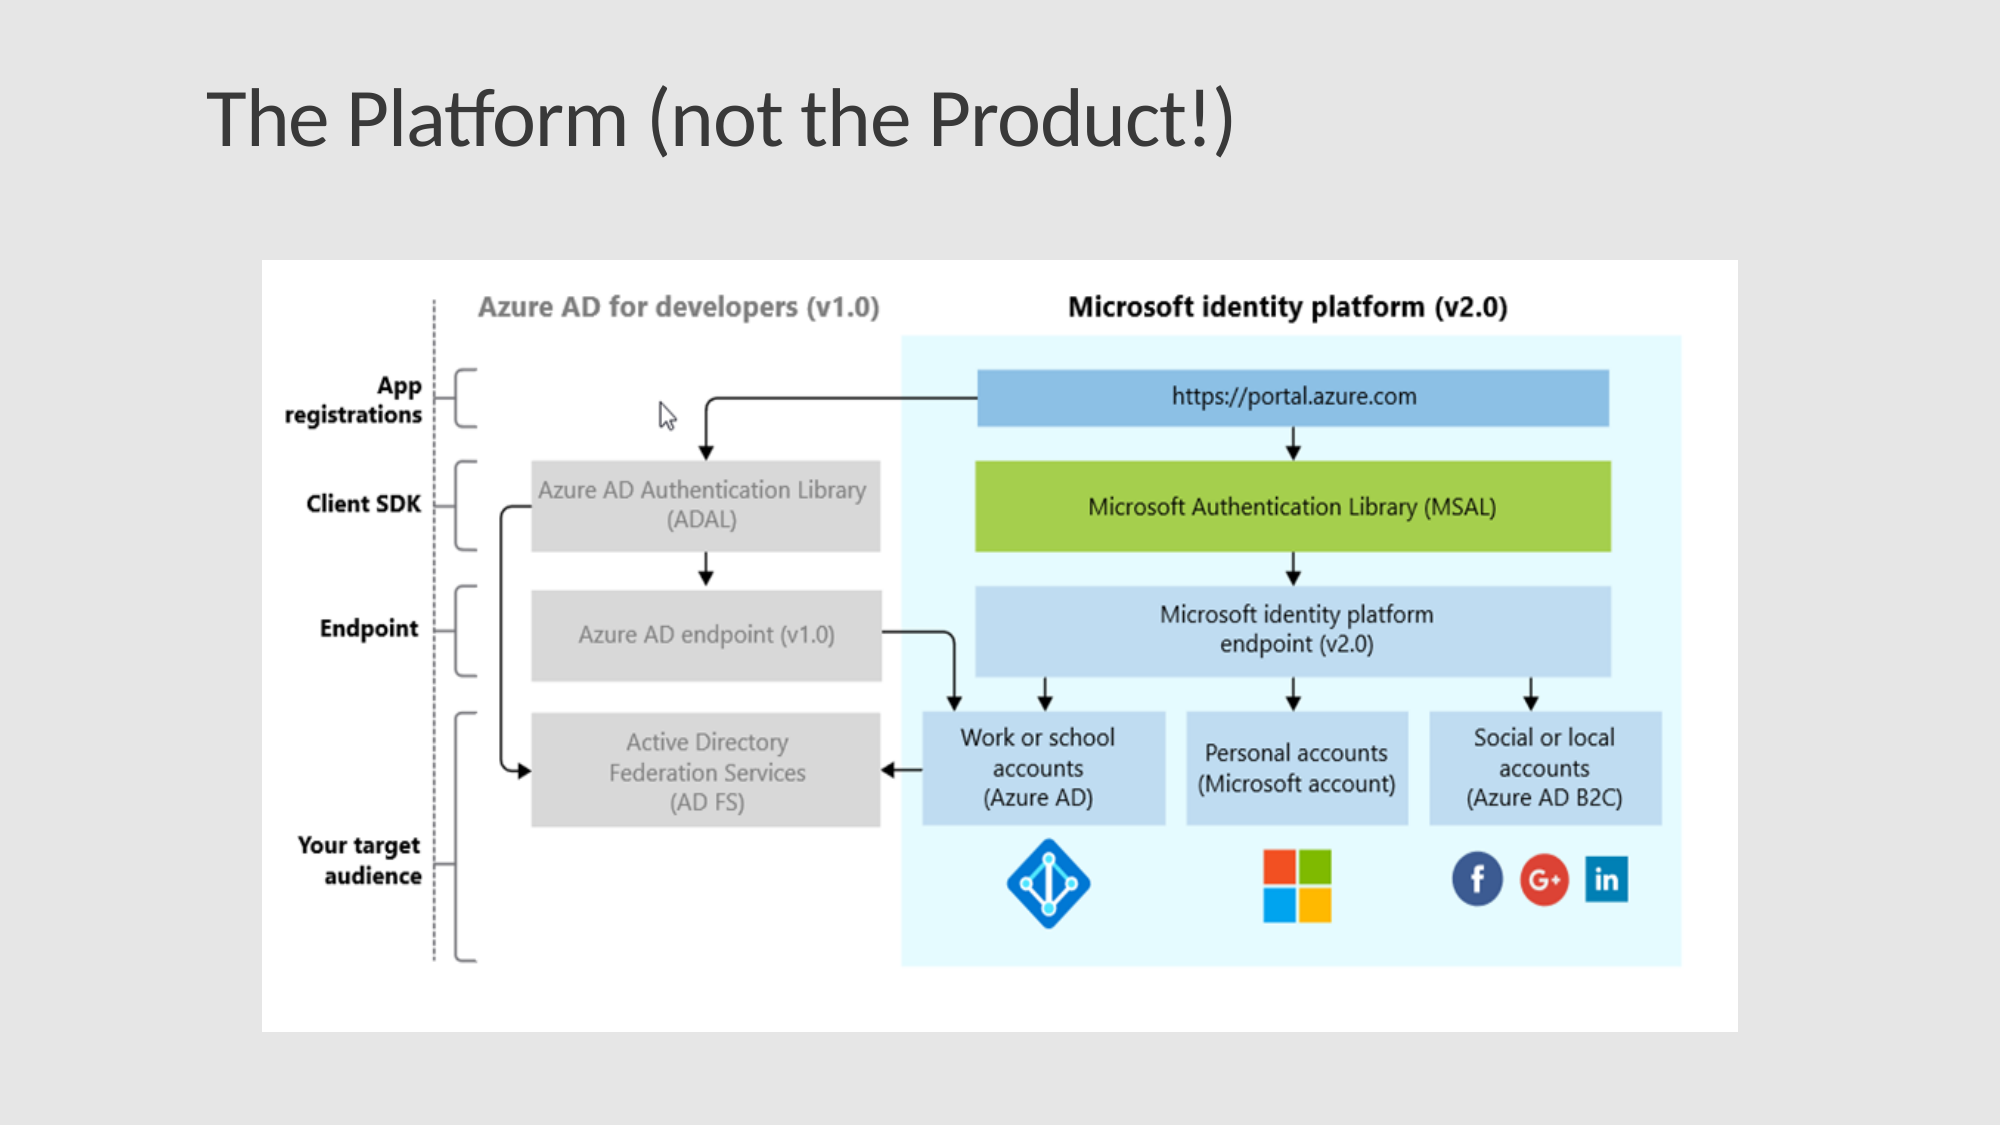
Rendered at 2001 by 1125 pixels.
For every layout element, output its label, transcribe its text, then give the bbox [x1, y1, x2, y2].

title The Platform (not the Product!) [206, 63, 1582, 219]
picture [261, 260, 1739, 1032]
